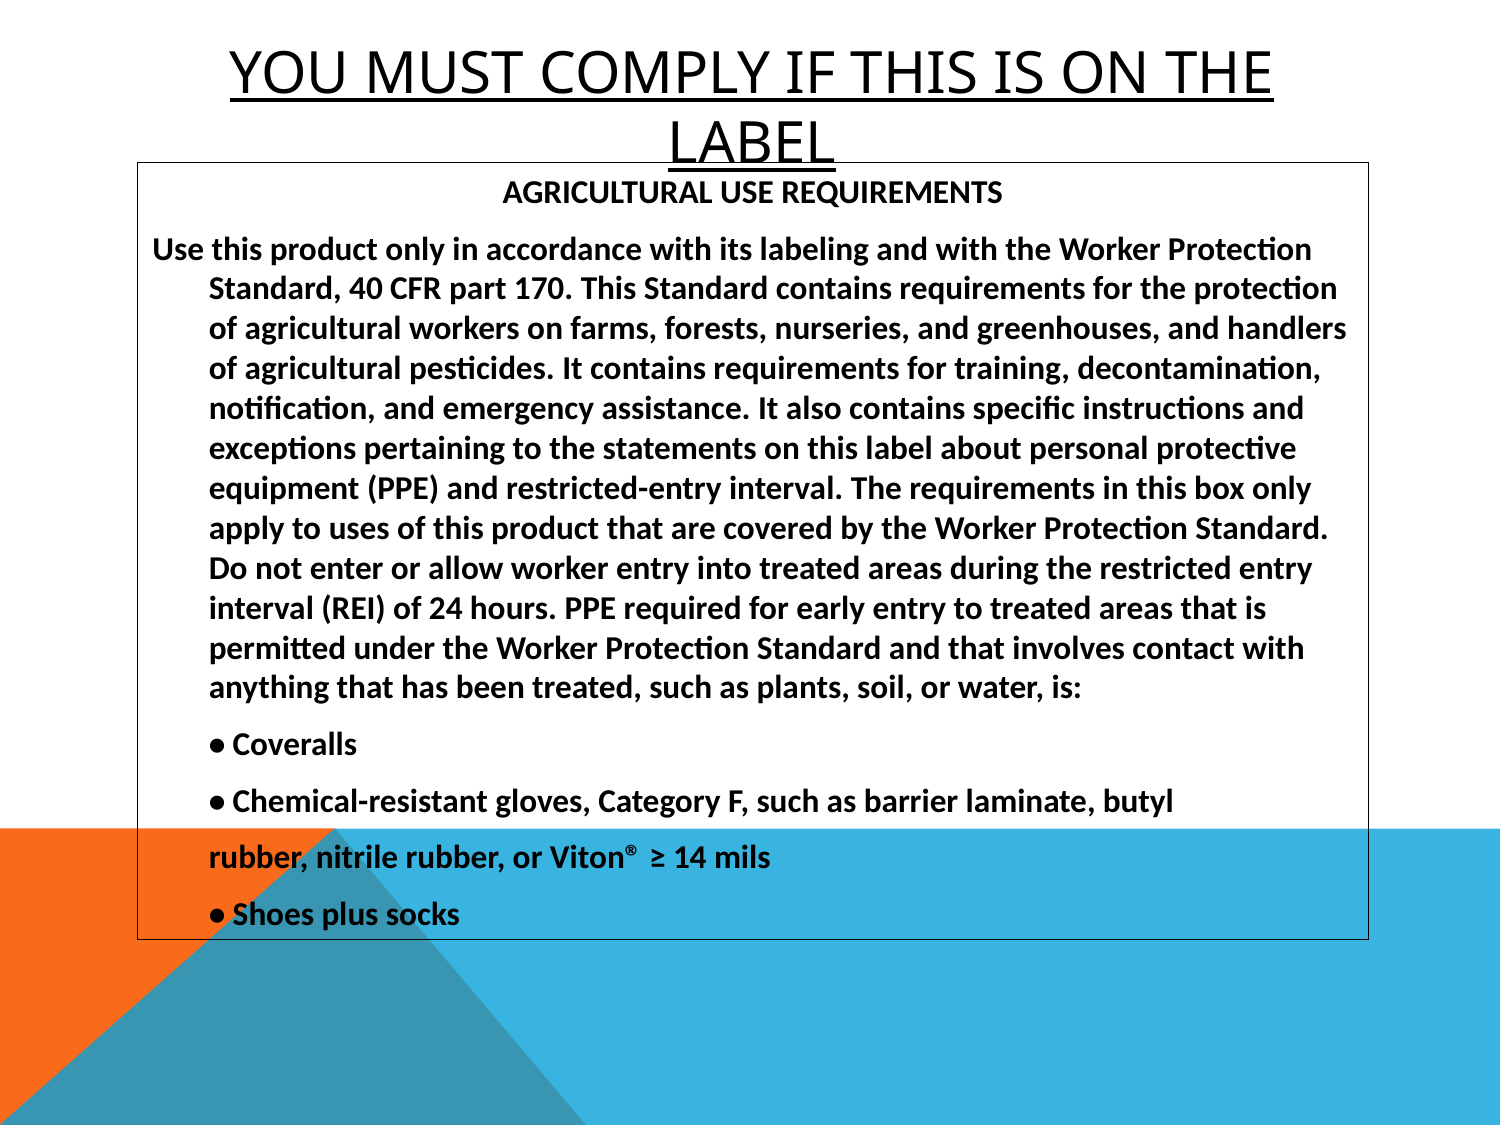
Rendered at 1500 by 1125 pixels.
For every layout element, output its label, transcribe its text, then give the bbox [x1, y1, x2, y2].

list AGRICULTURAL USE REQUIREMENTS Use this product only in accordance with its labeling and with the Worker Protection Standard, 40 CFR part 170. This Standard contains requirements for the protection of agricultural workers on farms, forests, nurseries, and greenhouses, and handlers of agricultural pesticides. It contains requirements for training, decontamination, notification, and emergency assistance. It also contains specific instructions and exceptions pertaining to the statements on this label about personal protective equipment (PPE) and restricted-entry interval. The requirements in this box only apply to uses of this product that are covered by the Worker Protection Standard. Do not enter or allow worker entry into treated areas during the restricted entry interval (REI) of 24 hours. PPE required for early entry to treated areas that is permitted under the Worker Protection Standard and that involves contact with anything that has been treated, such as plants, soil, or water, is: • Coveralls • Chemical-resistant gloves, Category F, such as barrier laminate, butyl rubber, nitrile rubber, or Viton® ≥ 14 mils • Shoes plus socks [137, 162, 1369, 940]
title YOU MUST comply if this is on the label [135, 60, 1369, 150]
